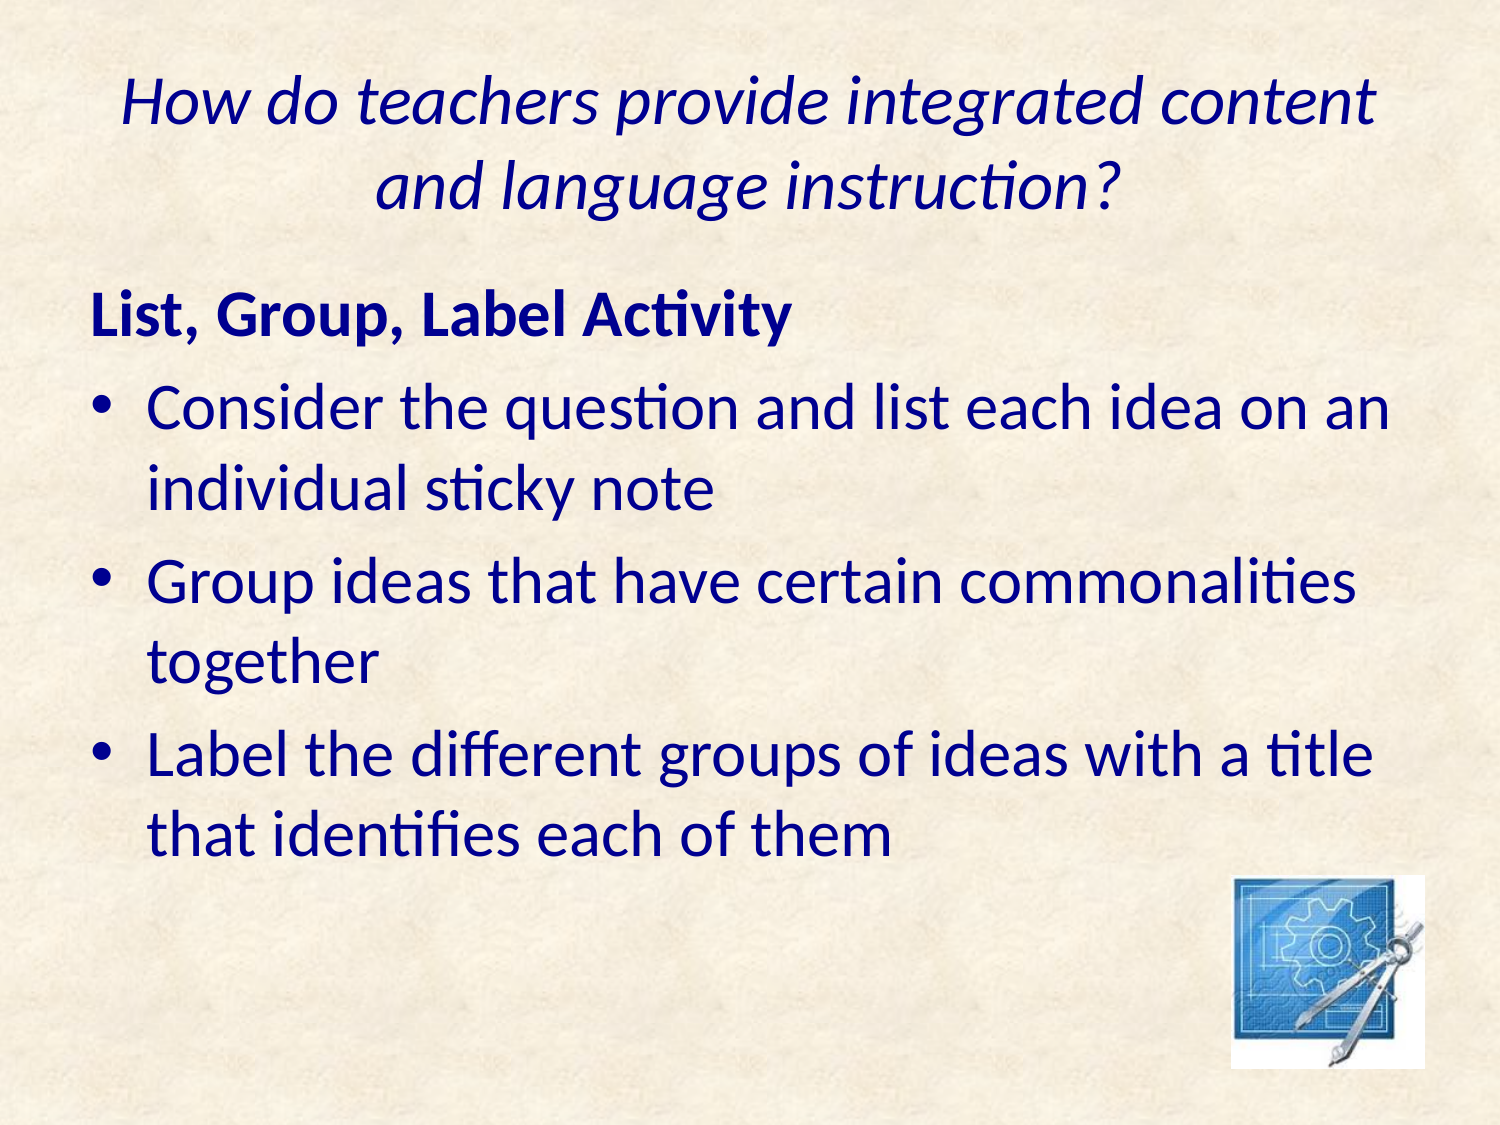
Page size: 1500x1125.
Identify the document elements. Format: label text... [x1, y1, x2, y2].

title How do teachers provide integrated content and language instruction? [75, 45, 1425, 233]
picture [1231, 875, 1426, 1070]
list List, Group, Label Activity Consider the question and list each idea on an individual sticky note Group ideas that have certain commonalities together Label the different groups of ideas with a title that identifies each of them [75, 262, 1425, 1005]
